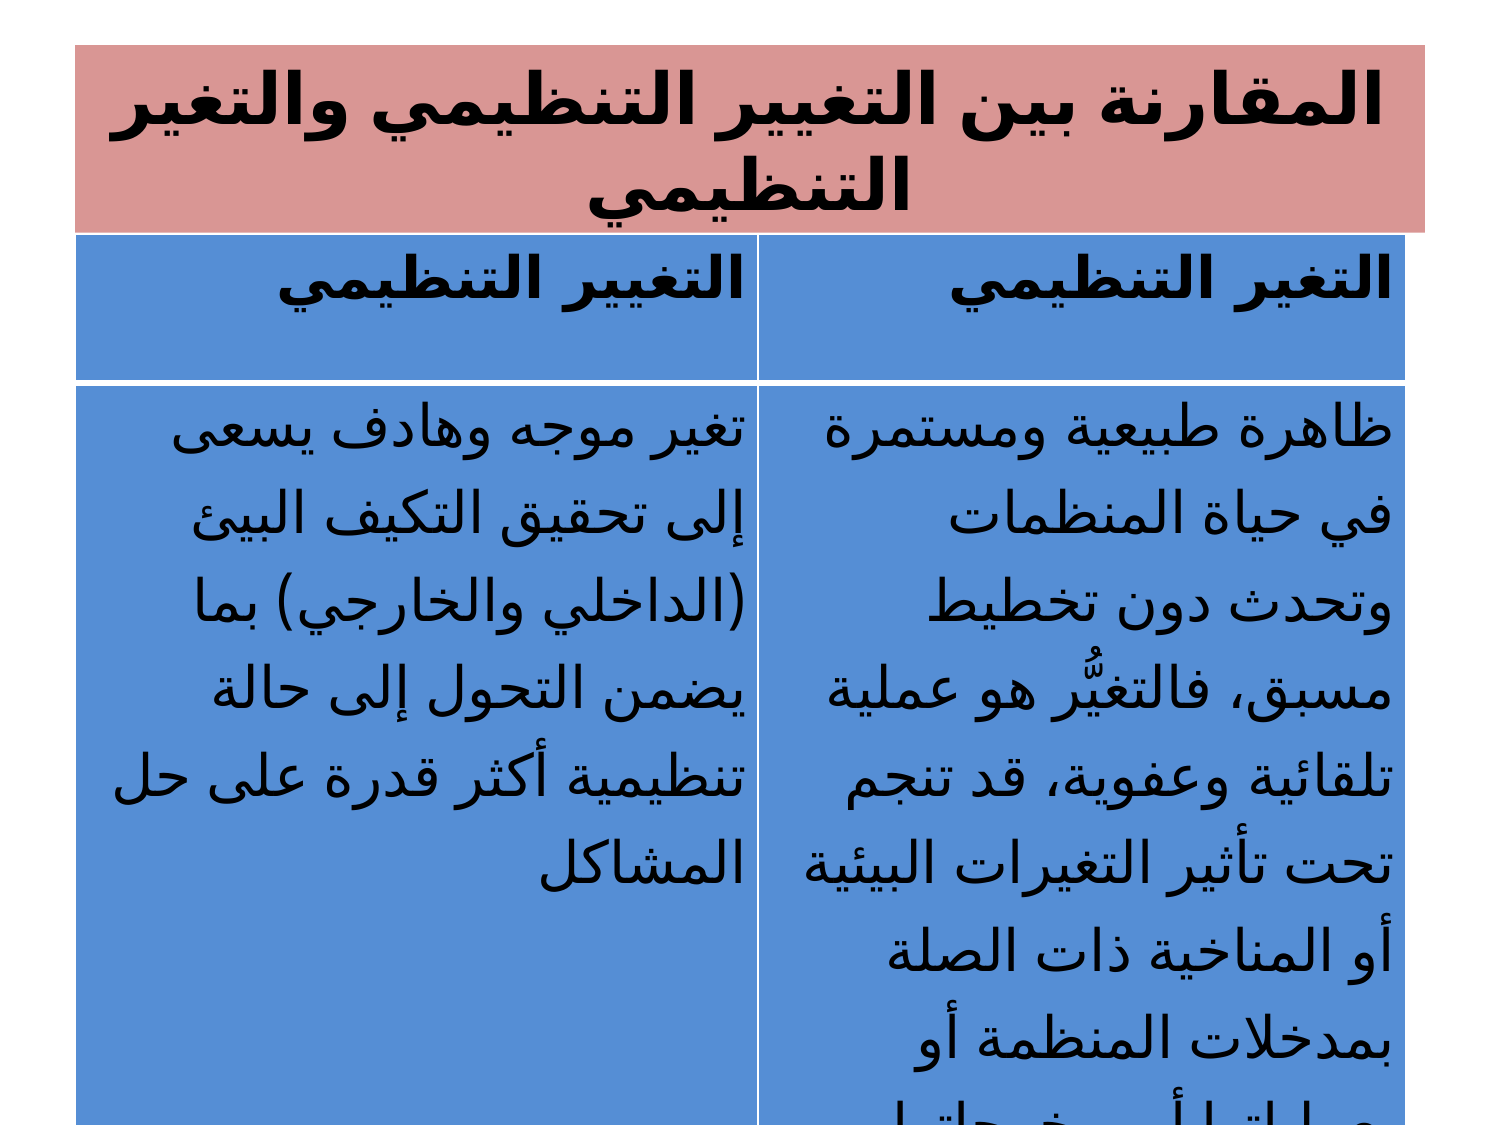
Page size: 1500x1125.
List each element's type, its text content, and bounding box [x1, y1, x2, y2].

title المقارنة بين التغيير التنظيمي والتغير التنظيمي [75, 45, 1425, 233]
table_header التغيير التنظيمي [76, 235, 757, 380]
table_cell تغير موجه وهادف يسعى إلى تحقيق التكيف البيئ (الداخلي والخارجي) بما يضمن التحول إلى حالة تنظيمية أكثر قدرة على حل المشاكل [76, 386, 757, 1125]
table_header التغير التنظيمي [759, 235, 1405, 380]
table_cell ظاهرة طبيعية ومستمرة في حياة المنظمات وتحدث دون تخطيط مسبق، فالتغيُّر هو عملية تلقائية وعفوية، قد تنجم تحت تأثير التغيرات البيئية أو المناخية ذات الصلة بمدخلات المنظمة أو بعملياتها أو بمخرجاتها [759, 386, 1405, 1125]
